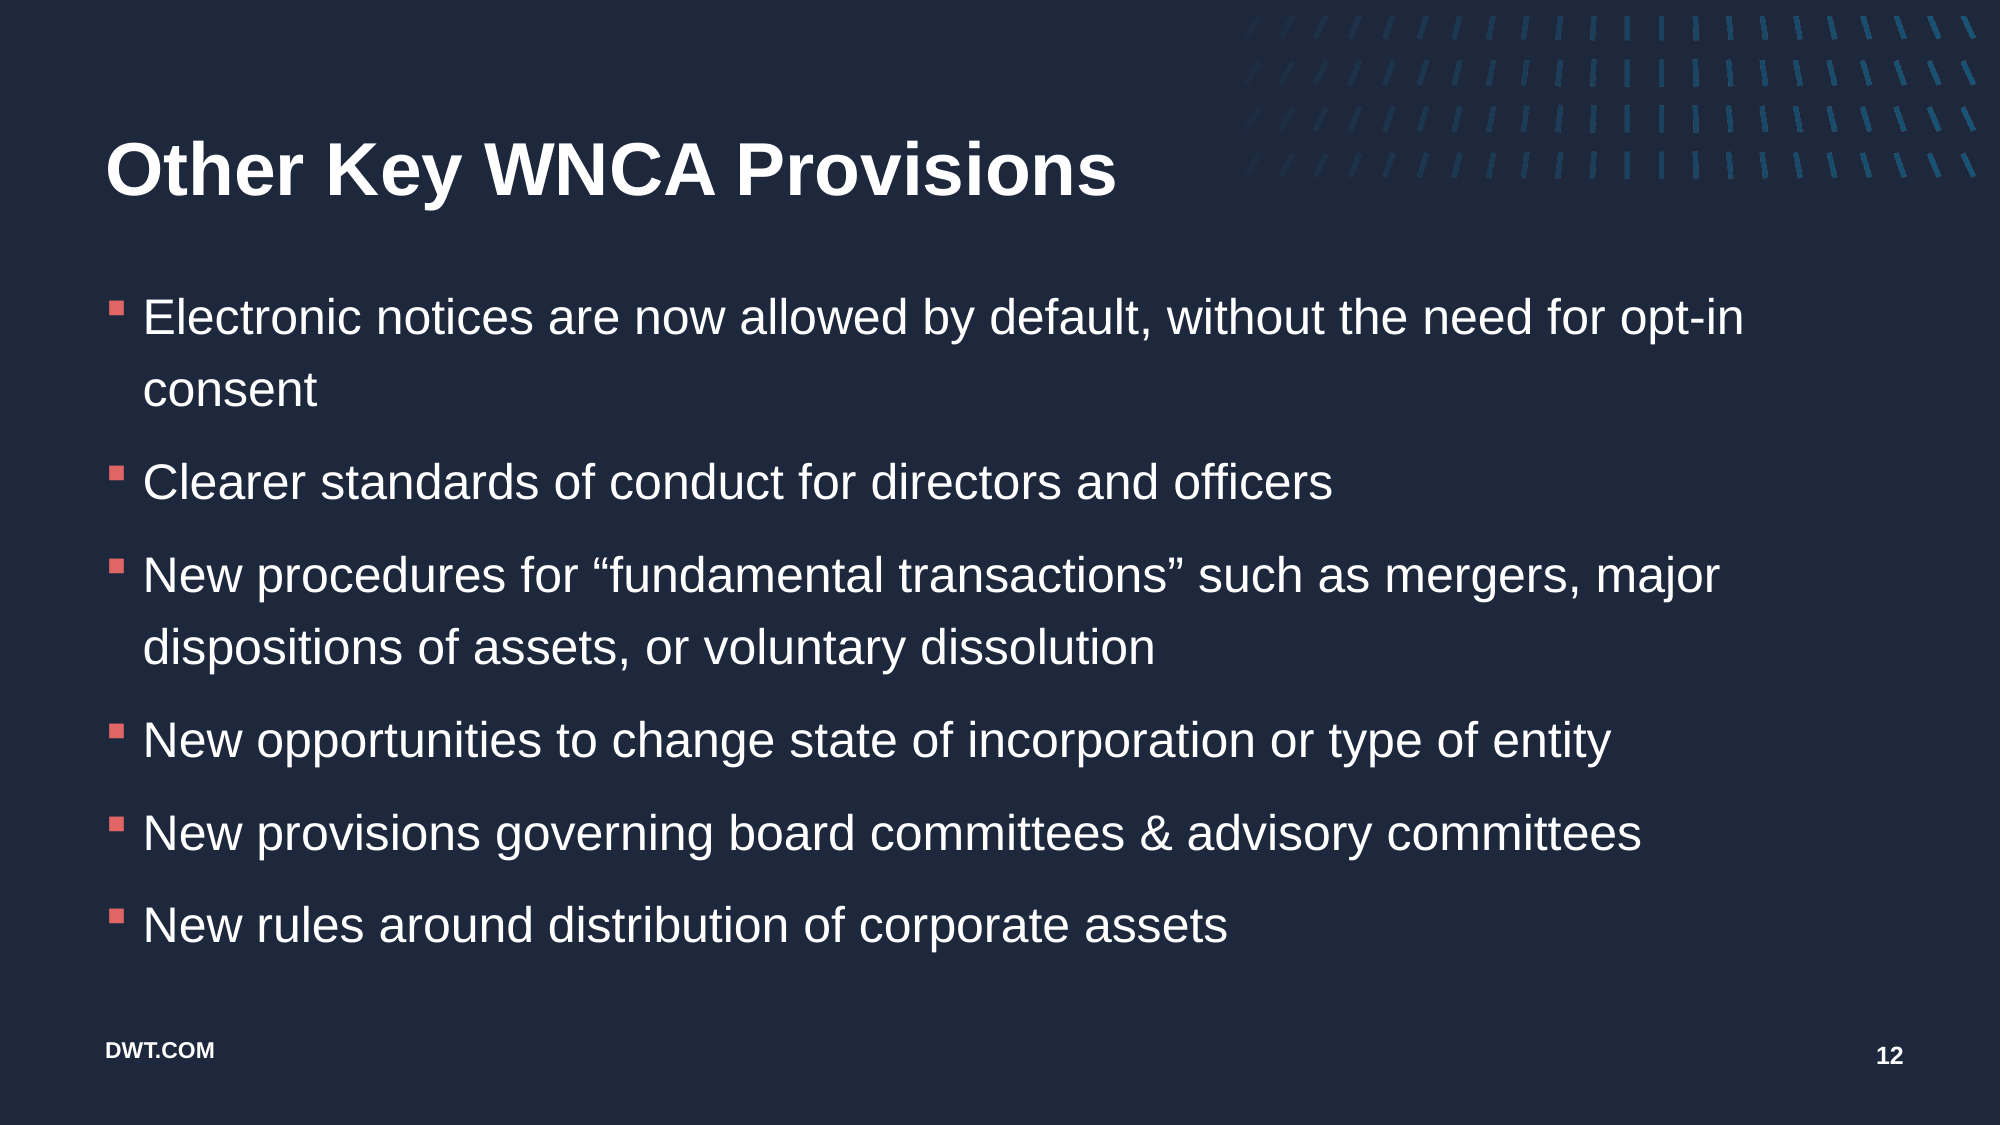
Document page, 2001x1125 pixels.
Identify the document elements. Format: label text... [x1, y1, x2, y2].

picture [1241, 16, 1986, 195]
list Electronic notices are now allowed by default, without the need for opt-in consent Clearer standards of conduct for directors and officers New procedures for “fundamental transactions” such as mergers, major dispositions of assets, or voluntary dissolution New opportunities to change state of incorporation or type of entity New provisions governing board committees & advisory committees New rules around distribution of corporate assets [105, 272, 1901, 963]
title Other Key WNCA Provisions [105, 107, 1213, 224]
